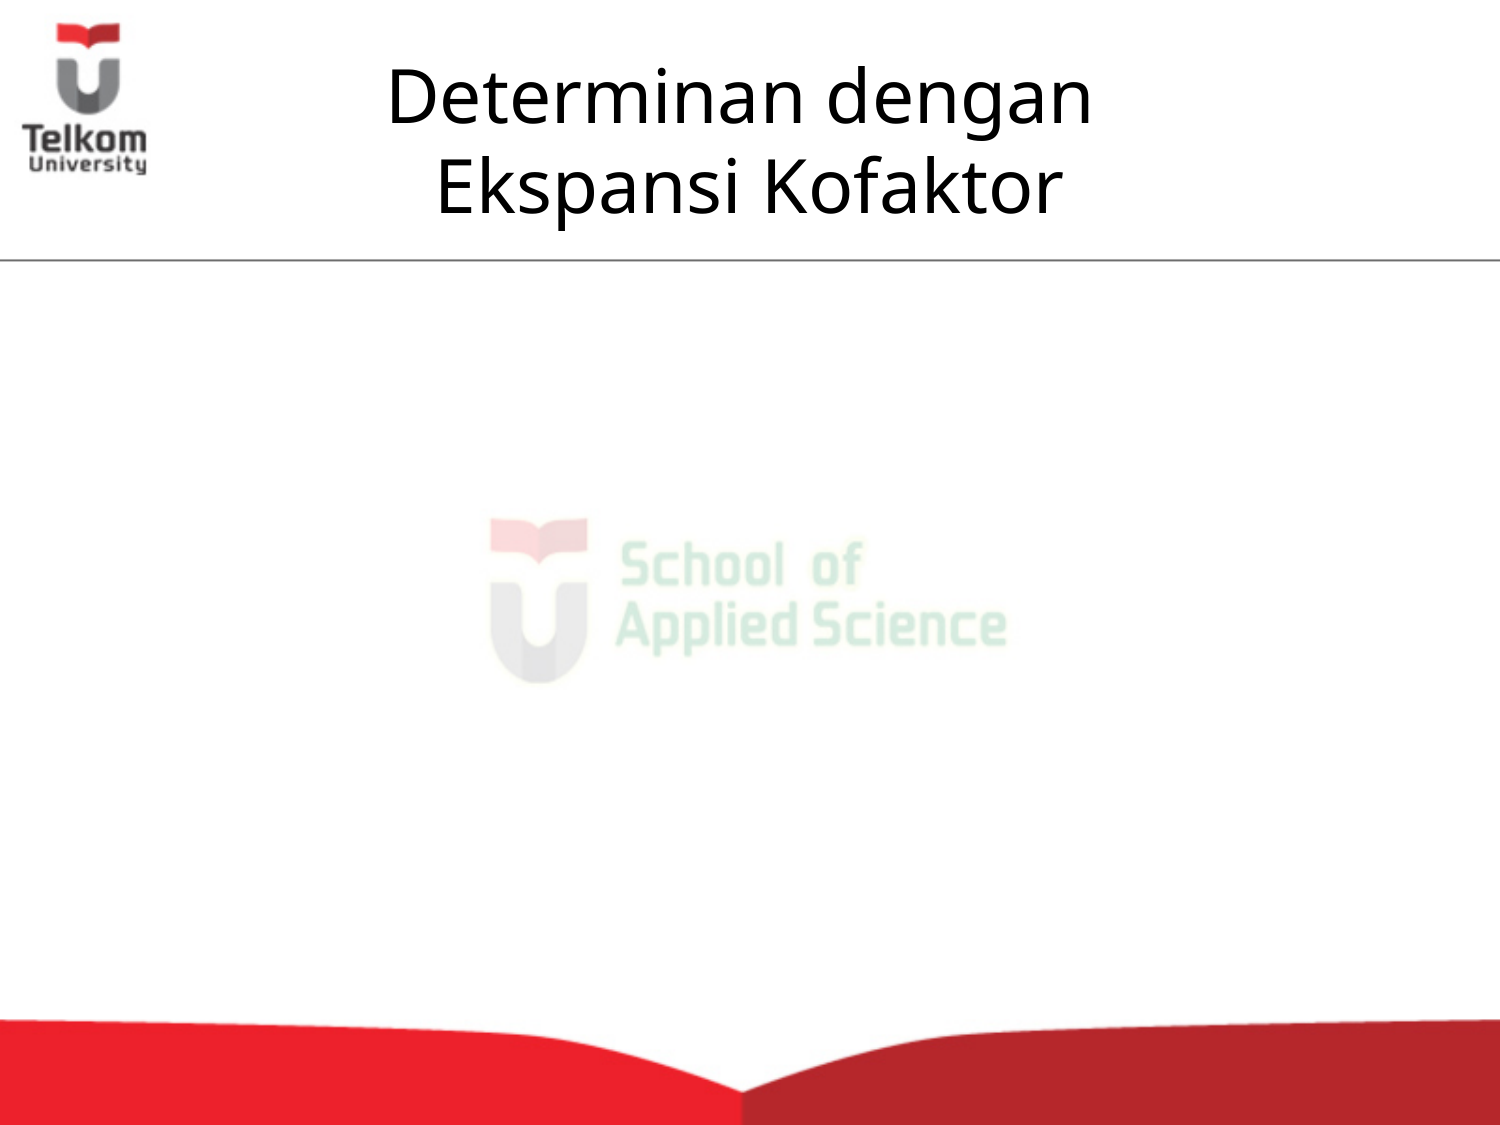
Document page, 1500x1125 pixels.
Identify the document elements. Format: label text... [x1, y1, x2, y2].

title Determinan dengan Ekspansi Kofaktor [75, 45, 1425, 233]
picture [0, 0, 1500, 1125]
